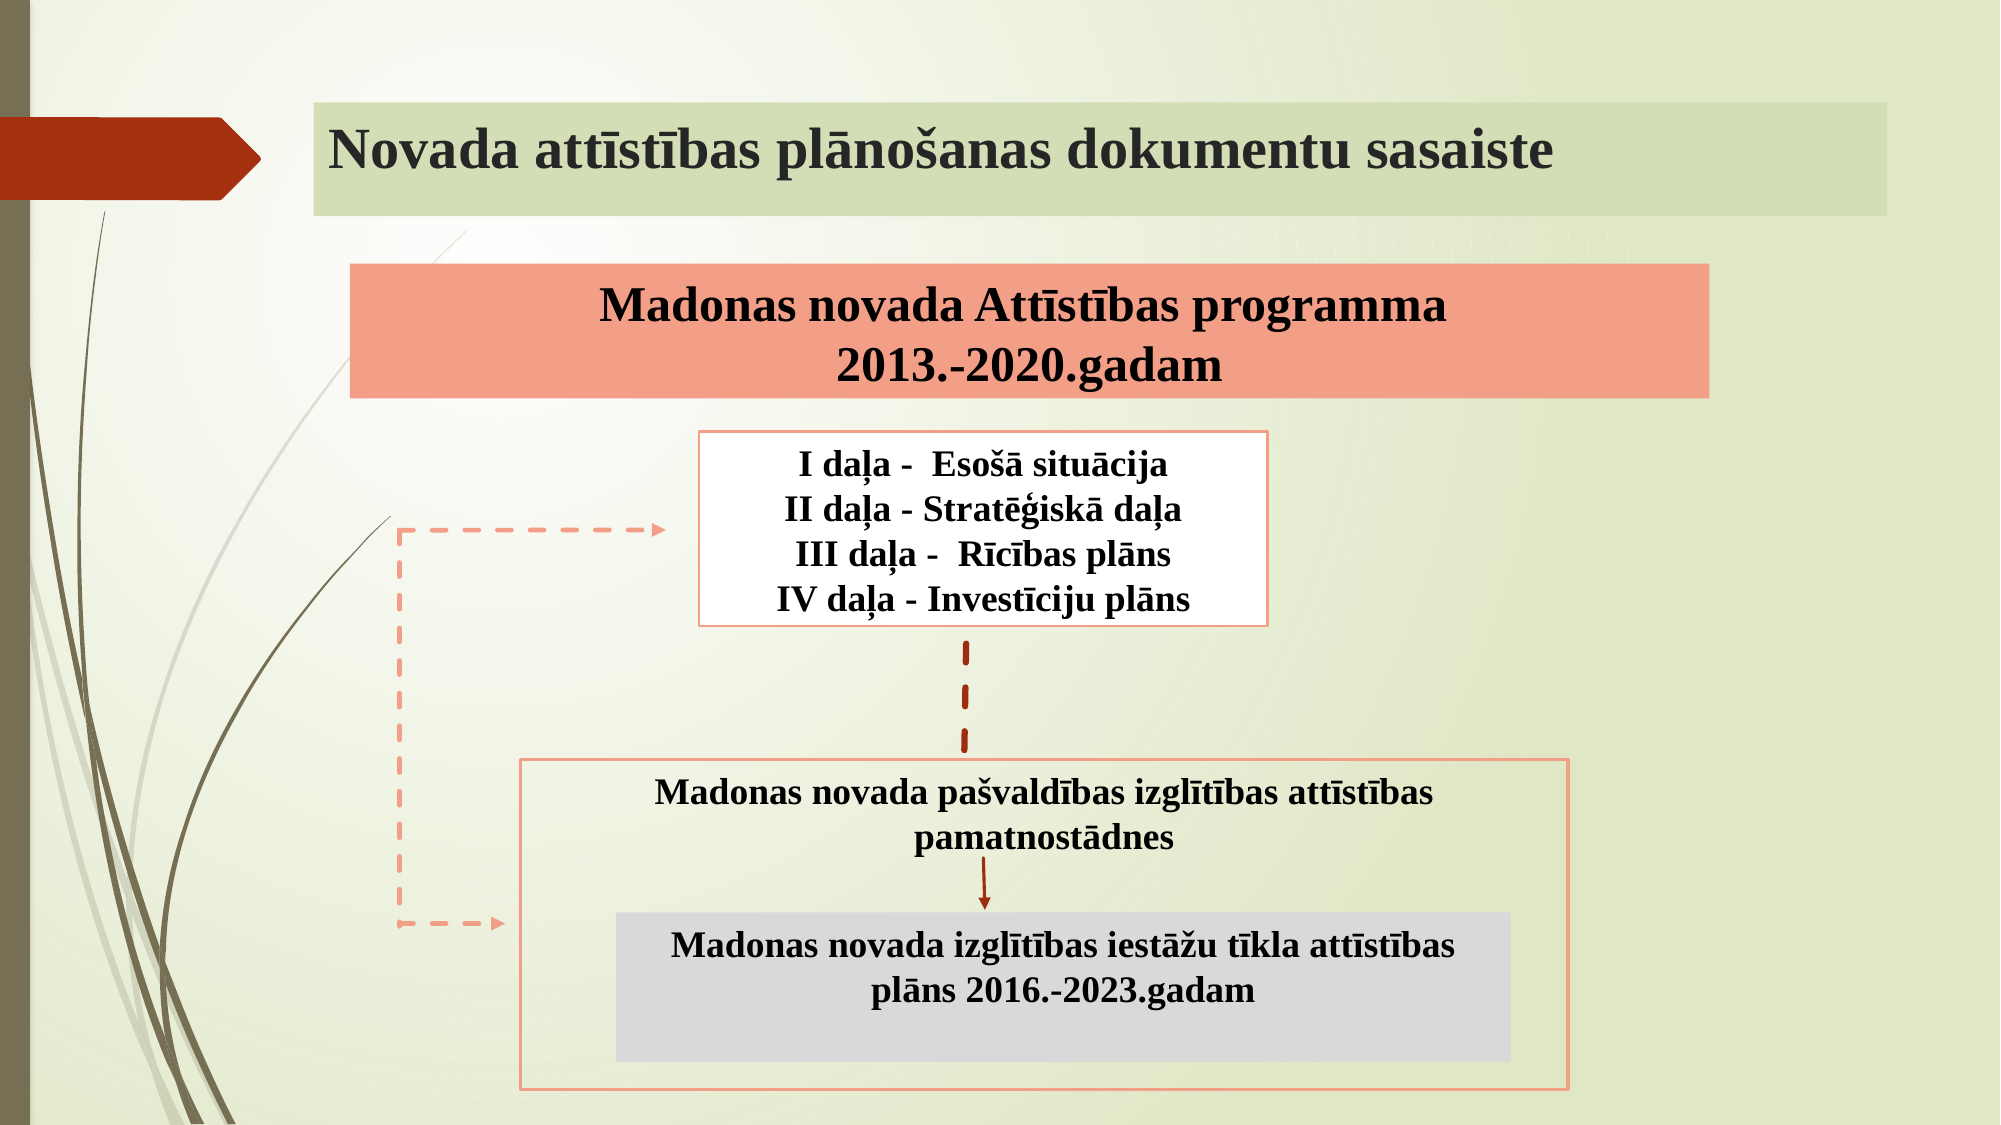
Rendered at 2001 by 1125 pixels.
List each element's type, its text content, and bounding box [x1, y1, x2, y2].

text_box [963, 643, 967, 757]
text_box Madonas novada izglītības iestāžu tīkla attīstības plāns 2016.-2023.gadam [616, 912, 1511, 1062]
text_box Madonas novada pašvaldības izglītības attīstības pamatnostādnes [520, 759, 1569, 1090]
text_box Madonas novada Attīstības programma 2013.-2020.gadam [349, 263, 1710, 399]
title Novada attīstības plānošanas dokumentu sasaiste [313, 102, 1888, 217]
text_box I daļa - Esošā situācija II daļa - Stratēģiskā daļa III daļa - Rīcības plāns IV daļa - Investīciju plāns [698, 430, 1269, 627]
